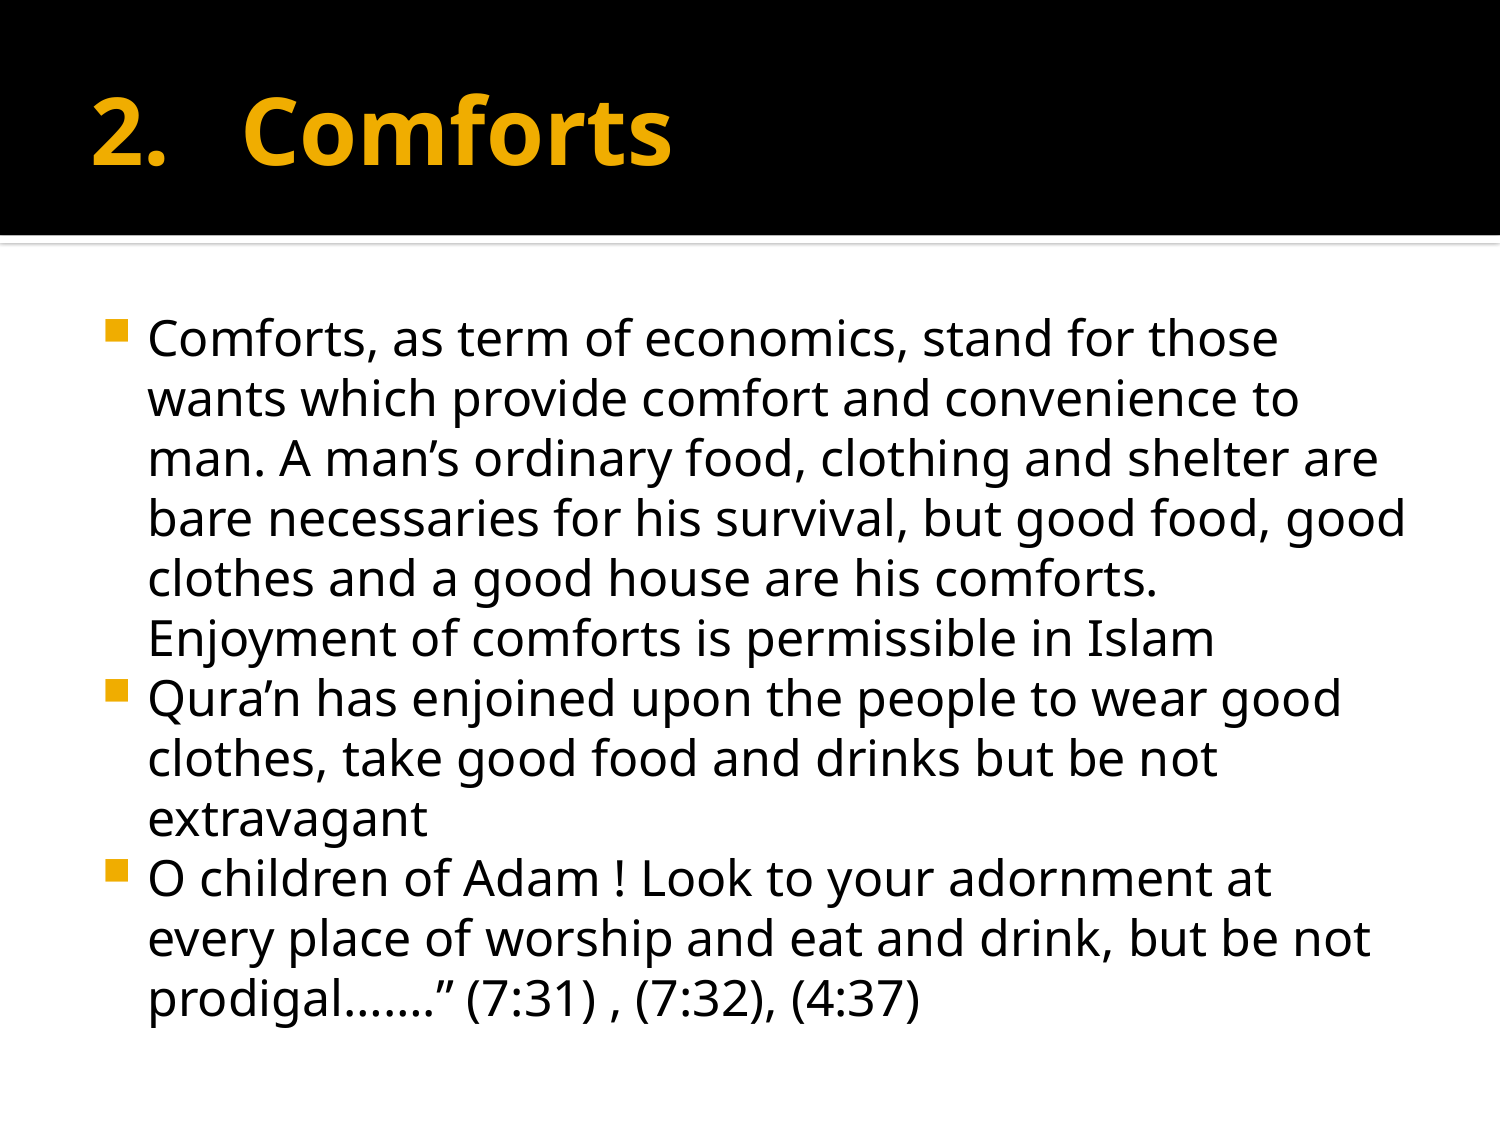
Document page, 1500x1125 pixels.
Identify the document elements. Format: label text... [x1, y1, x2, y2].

list Comforts, as term of economics, stand for those wants which provide comfort and convenience to man. A man’s ordinary food, clothing and shelter are bare necessaries for his survival, but good food, good clothes and a good house are his comforts. Enjoyment of comforts is permissible in Islam Qura’n has enjoined upon the people to wear good clothes, take good food and drinks but be not extravagant O children of Adam ! Look to your adornment at every place of worship and eat and drink, but be not prodigal…….” (7:31) , (7:32), (4:37) [75, 291, 1425, 1050]
title Comforts [75, 25, 1425, 231]
